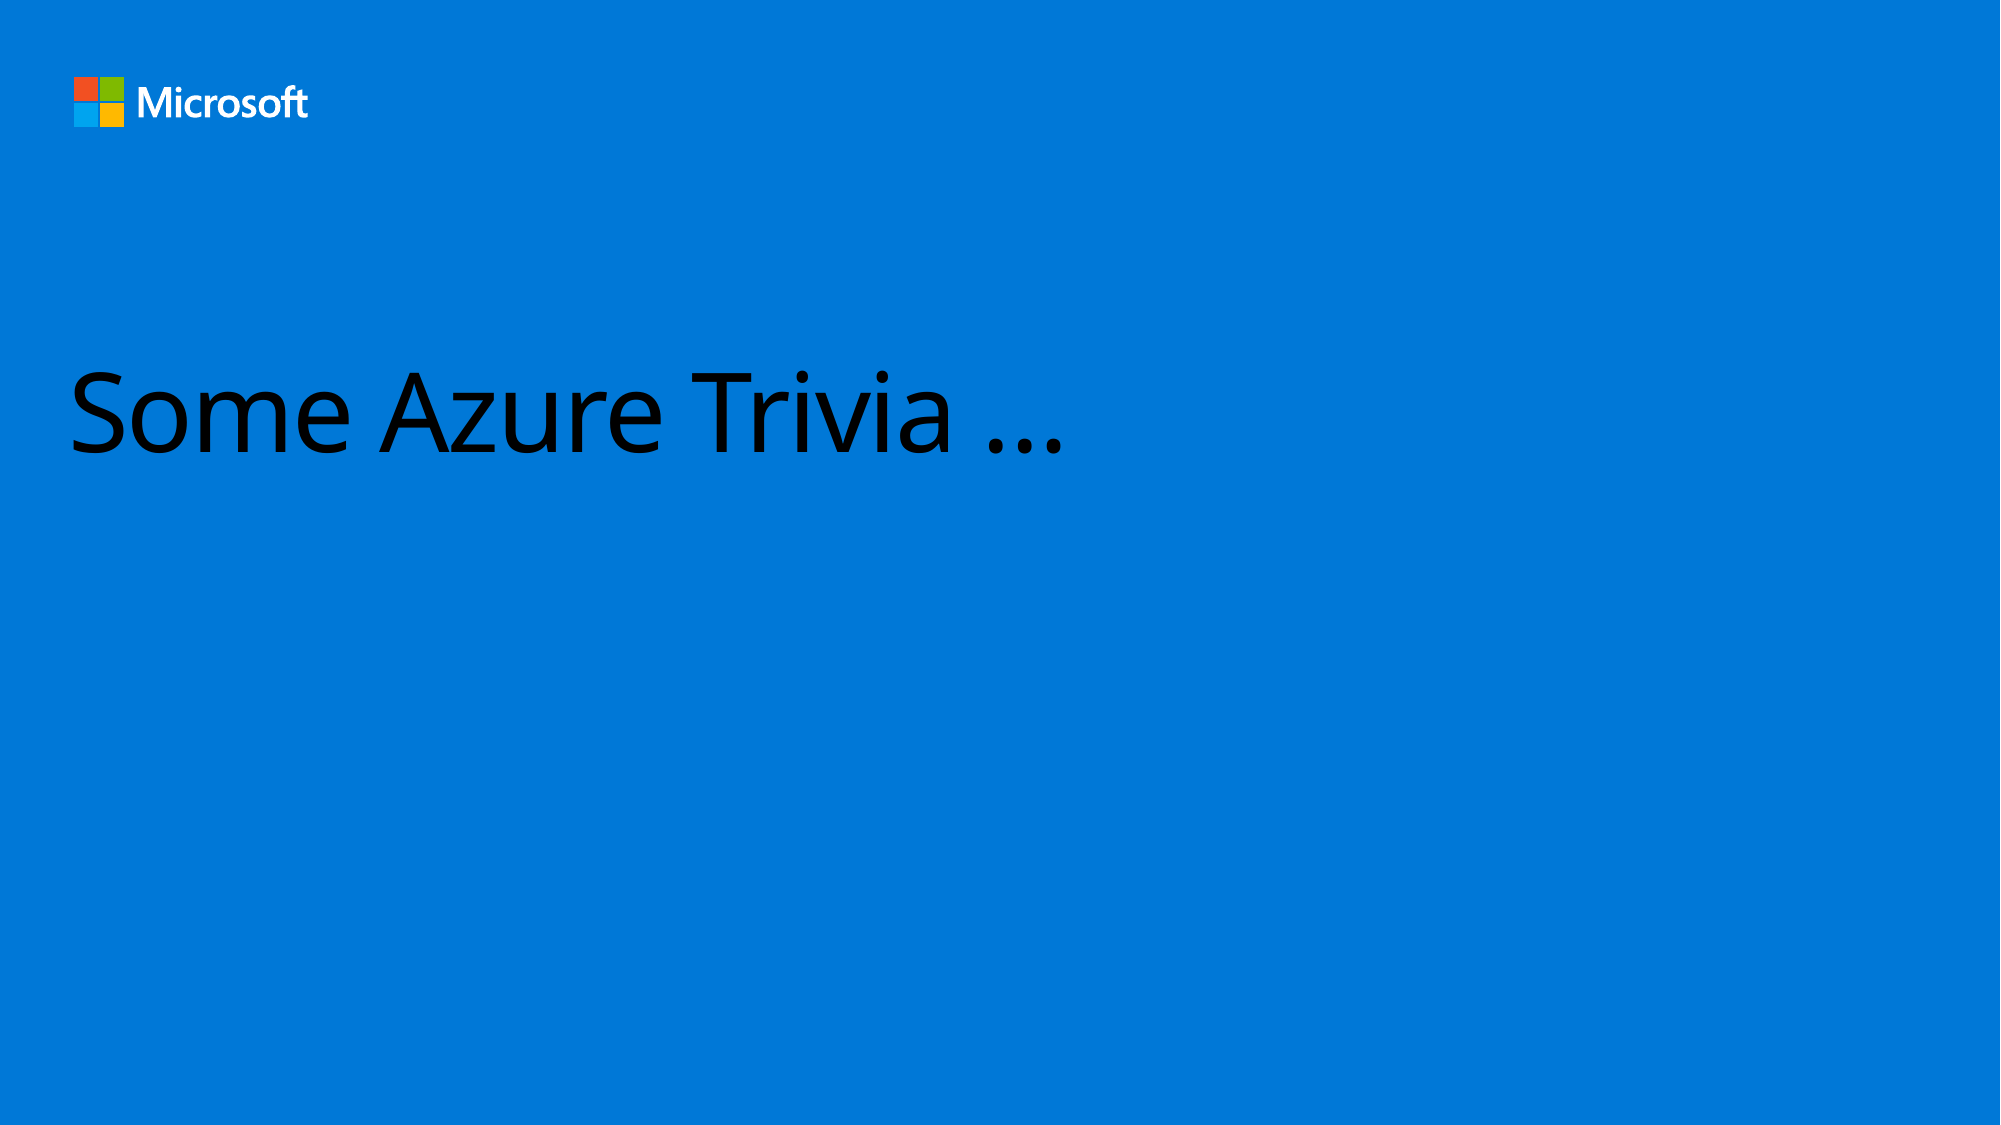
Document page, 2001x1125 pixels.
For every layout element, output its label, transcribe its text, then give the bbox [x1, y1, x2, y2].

title Some Azure Trivia … [44, 341, 1515, 636]
